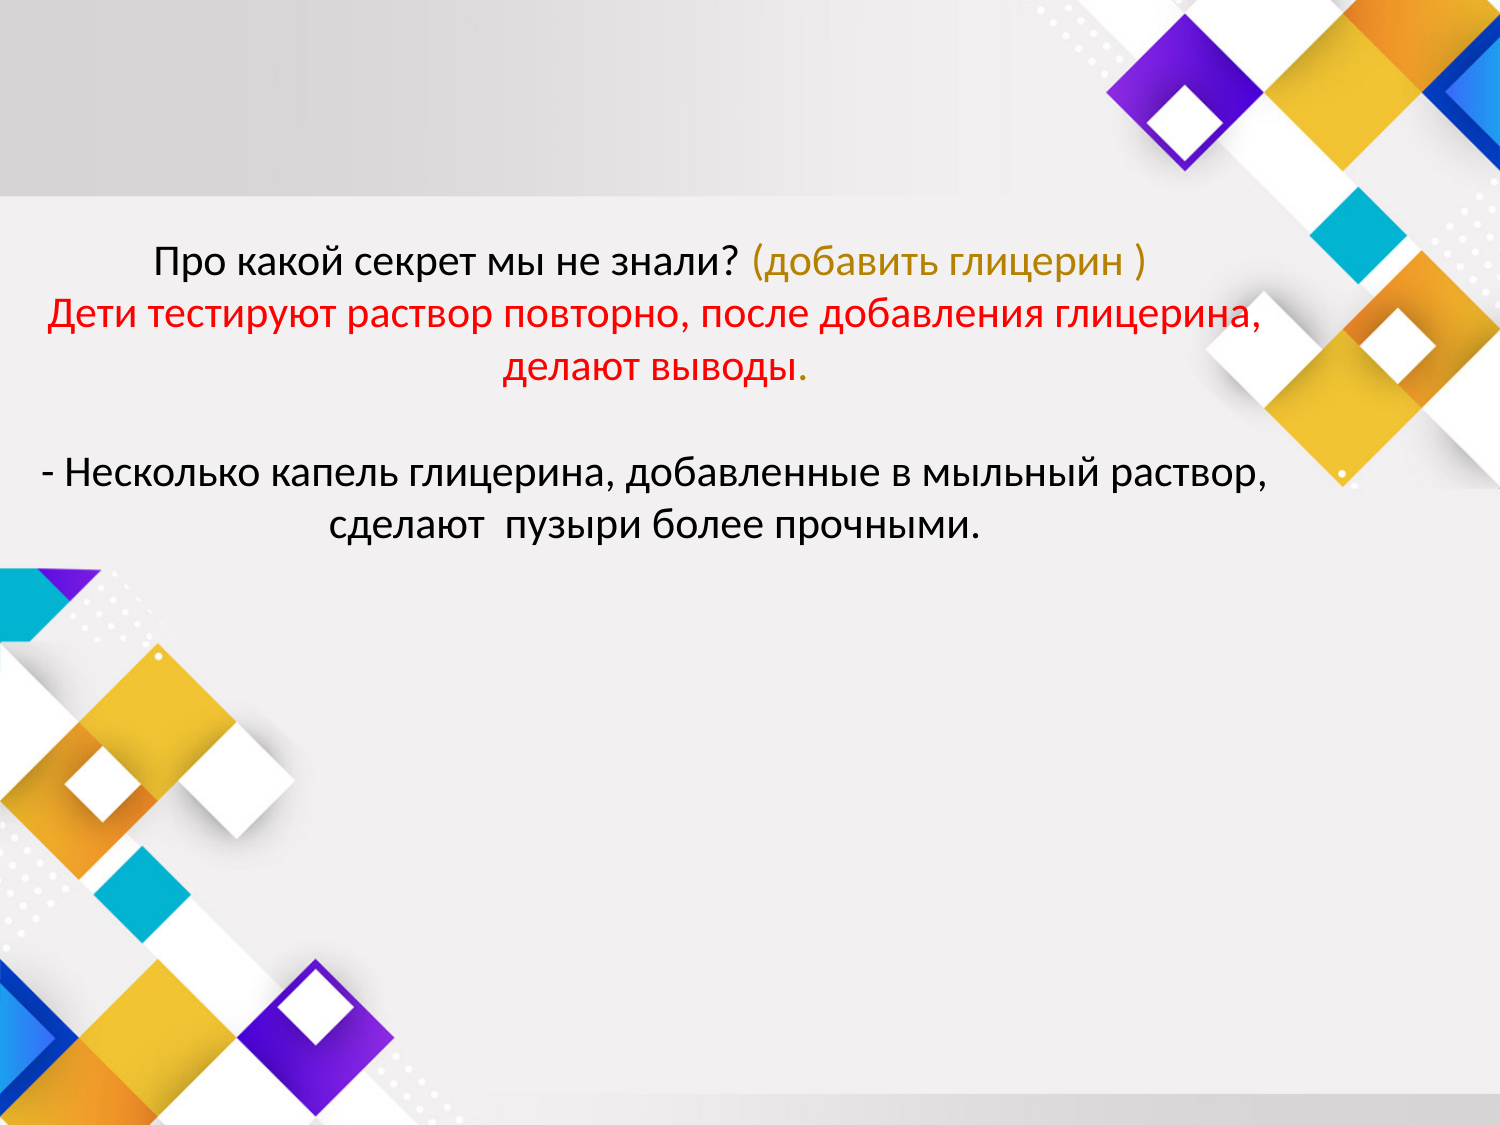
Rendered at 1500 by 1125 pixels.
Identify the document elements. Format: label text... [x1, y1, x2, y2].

picture [0, 0, 1500, 1125]
title Про какой секрет мы не знали? (добавить глицерин ) Дети тестируют раствор повторно, после добавления глицерина, делают выводы. - Несколько капель глицерина, добавленные в мыльный раствор, сделают пузыри более прочными. [17, 10, 1294, 610]
